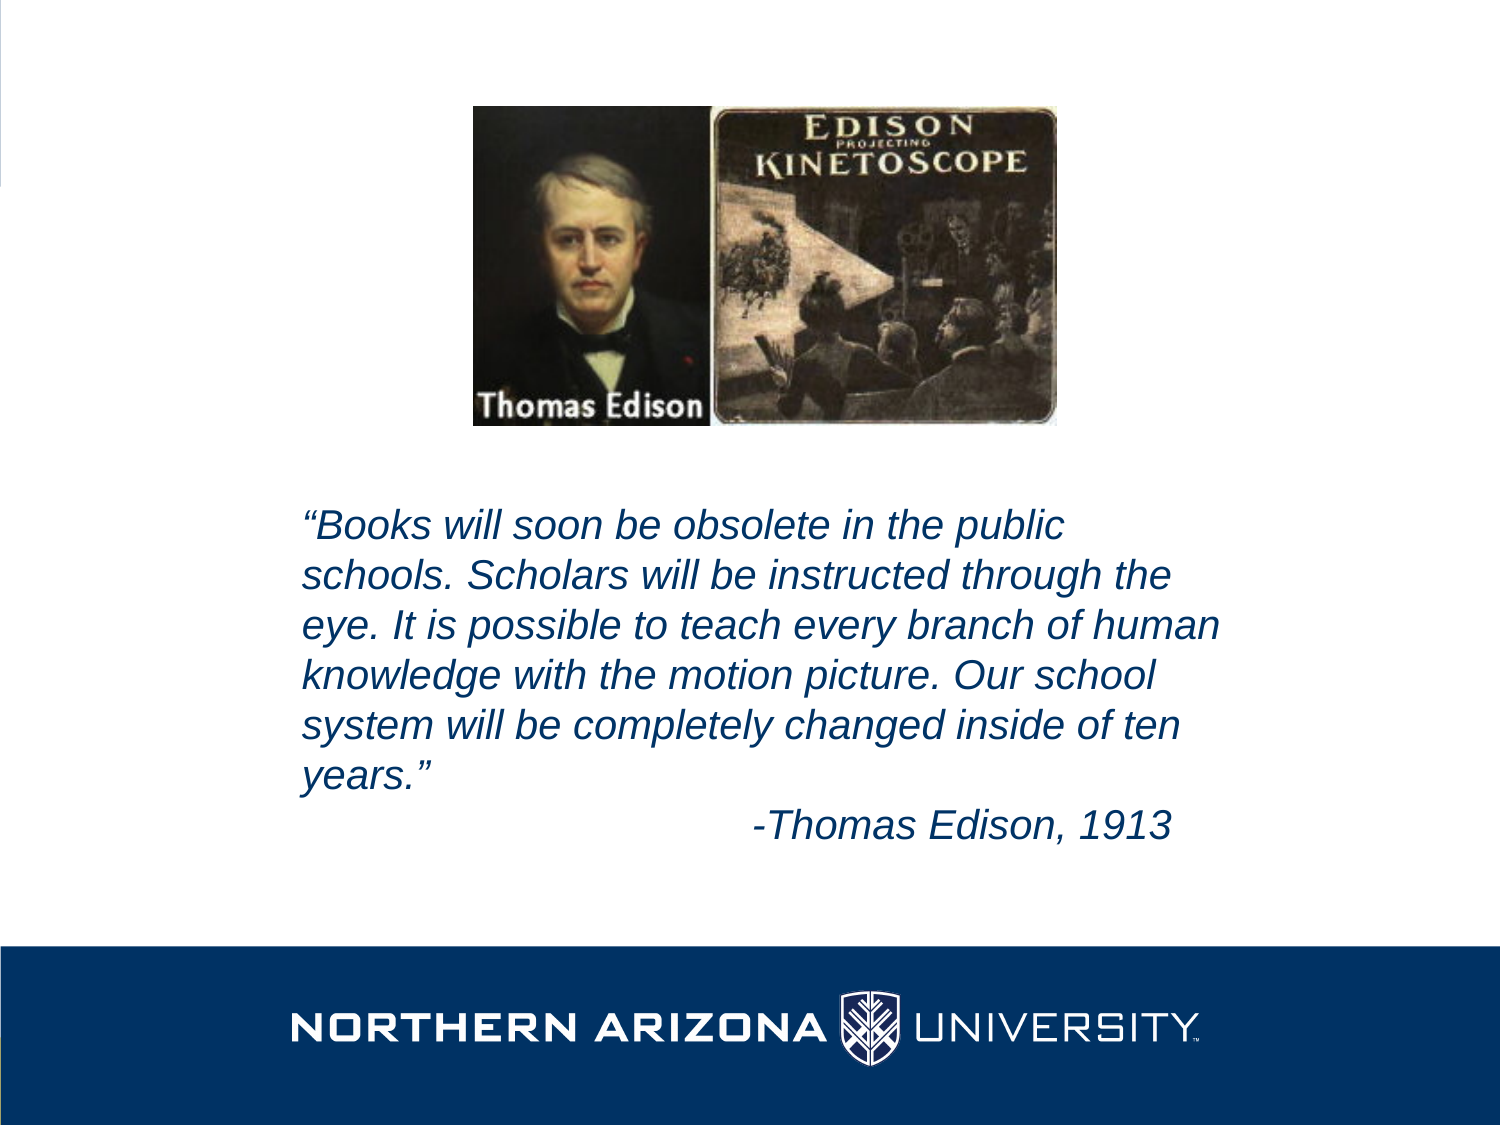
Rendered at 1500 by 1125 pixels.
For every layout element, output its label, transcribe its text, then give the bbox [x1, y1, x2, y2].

picture [292, 990, 1199, 1067]
text_box “Books will soon be obsolete in the public schools. Scholars will be instructed through the eye. It is possible to teach every branch of human knowledge with the motion picture. Our school system will be completely changed inside of ten years.” -Thomas Edison, 1913 [287, 490, 1244, 856]
picture [473, 106, 1057, 426]
